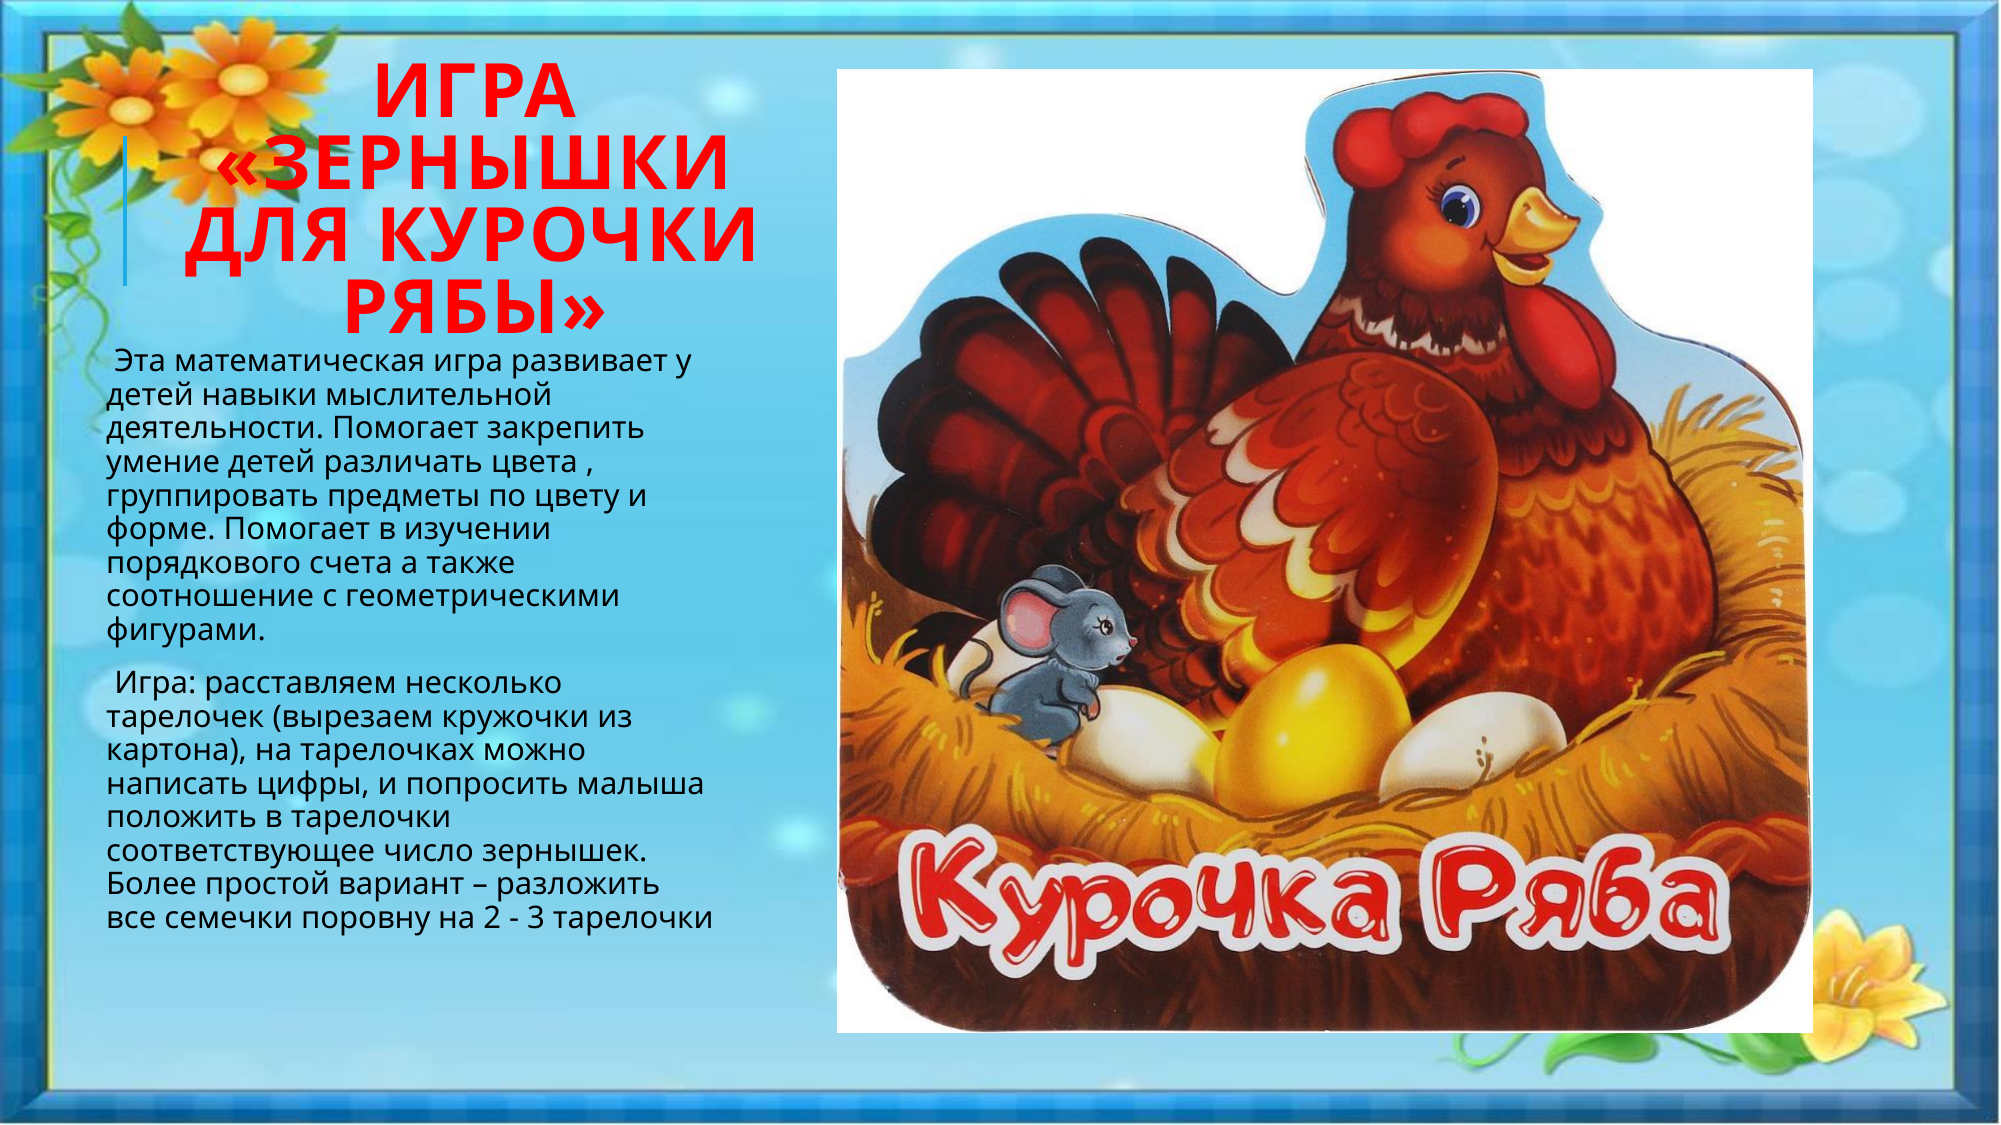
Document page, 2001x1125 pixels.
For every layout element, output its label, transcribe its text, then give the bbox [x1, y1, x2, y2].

picture [0, 0, 2001, 1125]
title Игра «Зернышки для Курочки Рябы» [158, 69, 791, 338]
list Эта математическая игра развивает у детей навыки мыслительной деятельности. Помогает закрепить умение детей различать цвета , группировать предметы по цвету и форме. Помогает в изучении порядкового счета а также соотношение с геометрическими фигурами. Игра: расставляем несколько тарелочек (вырезаем кружочки из картона), на тарелочках можно написать цифры, и попросить малыша положить в тарелочки соответствующее число зернышек. Более простой вариант – разложить все семечки поровну на 2 - 3 тарелочки [98, 337, 725, 963]
